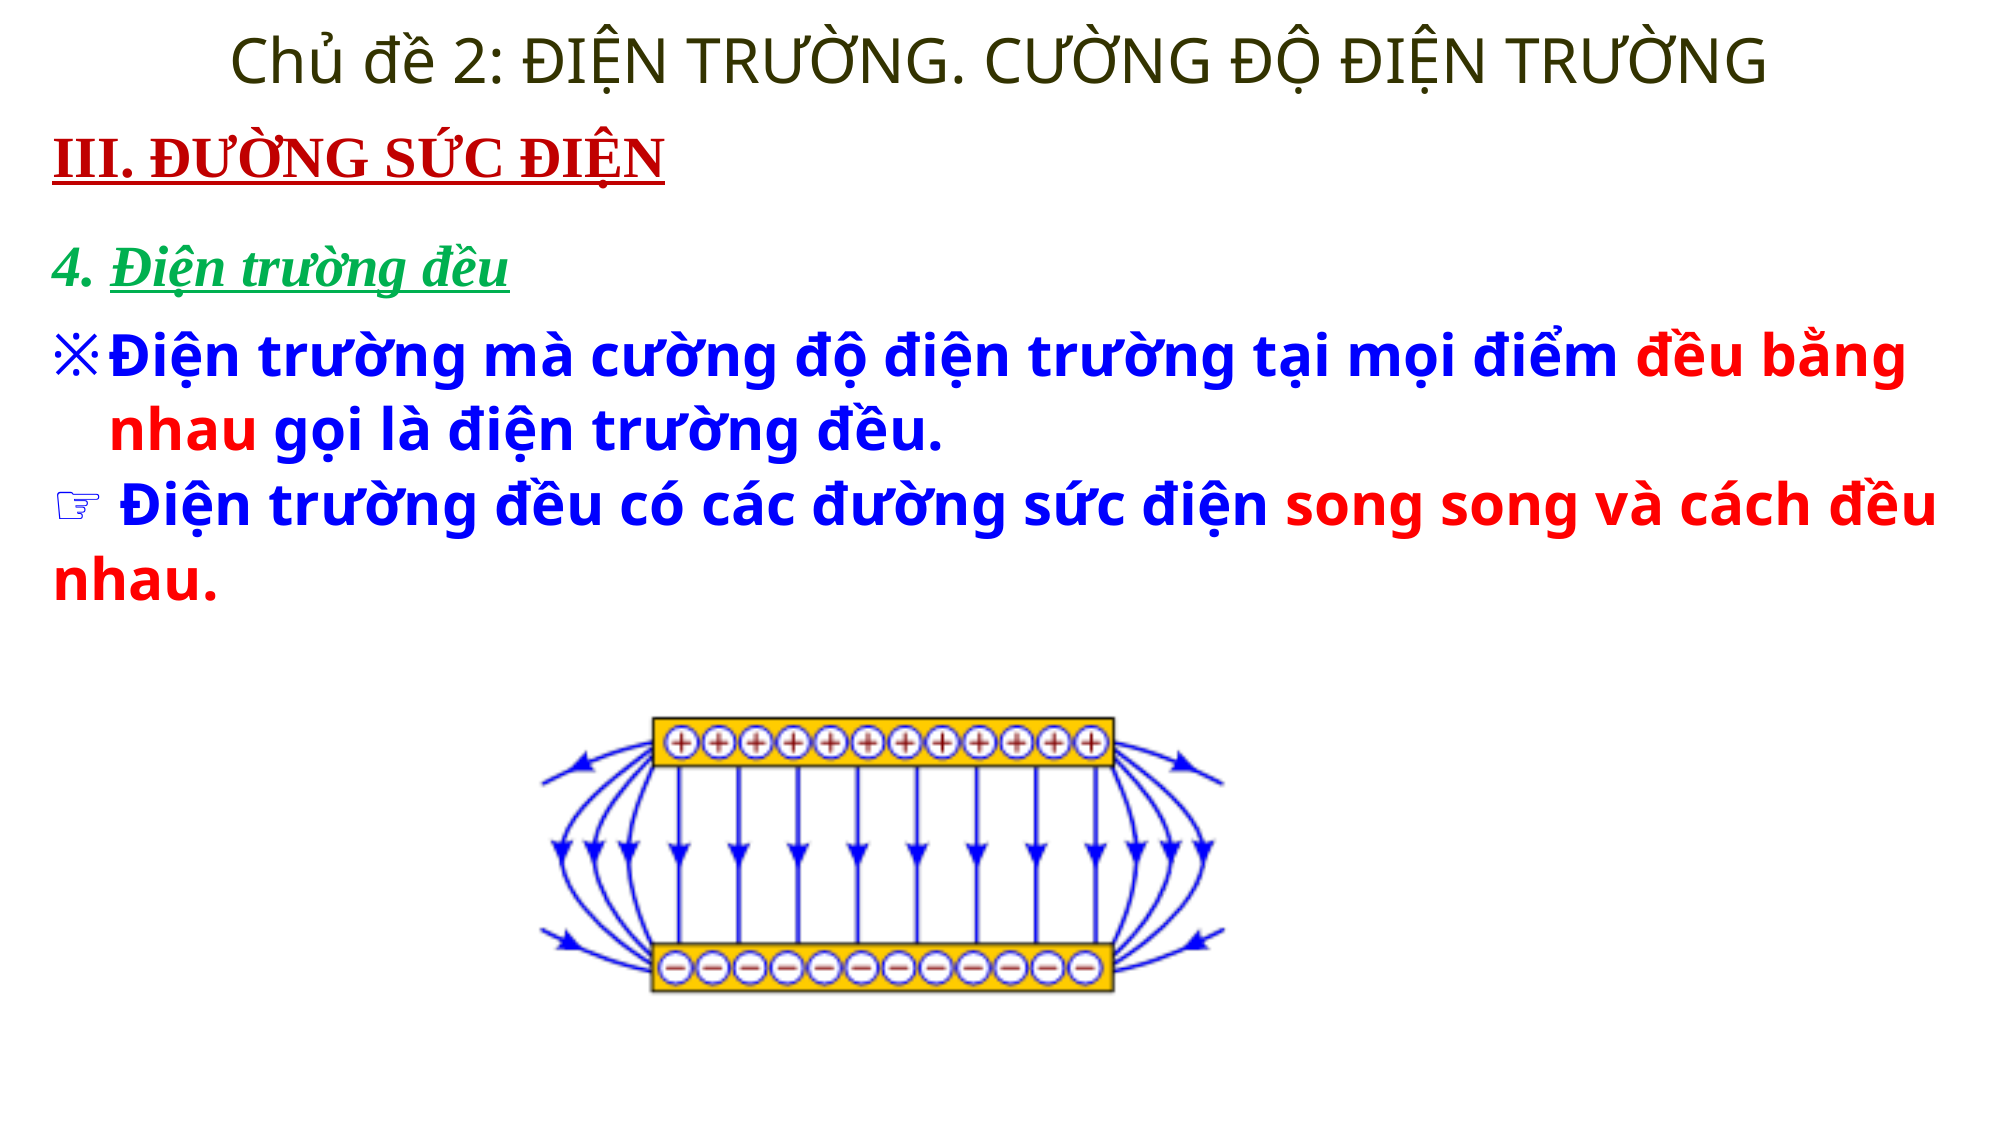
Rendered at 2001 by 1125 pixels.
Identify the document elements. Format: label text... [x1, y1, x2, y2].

text_box Điện trường mà cường độ điện trường tại mọi điểm đều bằng nhau gọi là điện trường đều. ☞ Điện trường đều có các đường sức điện song song và cách đều nhau. [37, 305, 1963, 620]
picture [487, 712, 1279, 999]
text_box 4. Điện trường đều [37, 220, 1038, 305]
text_box Chủ đề 2: ĐIỆN TRƯỜNG. CƯỜNG ĐỘ ĐIỆN TRƯỜNG [0, 13, 2000, 104]
text_box III. ĐƯỜNG SỨC ĐIỆN [37, 112, 1050, 197]
